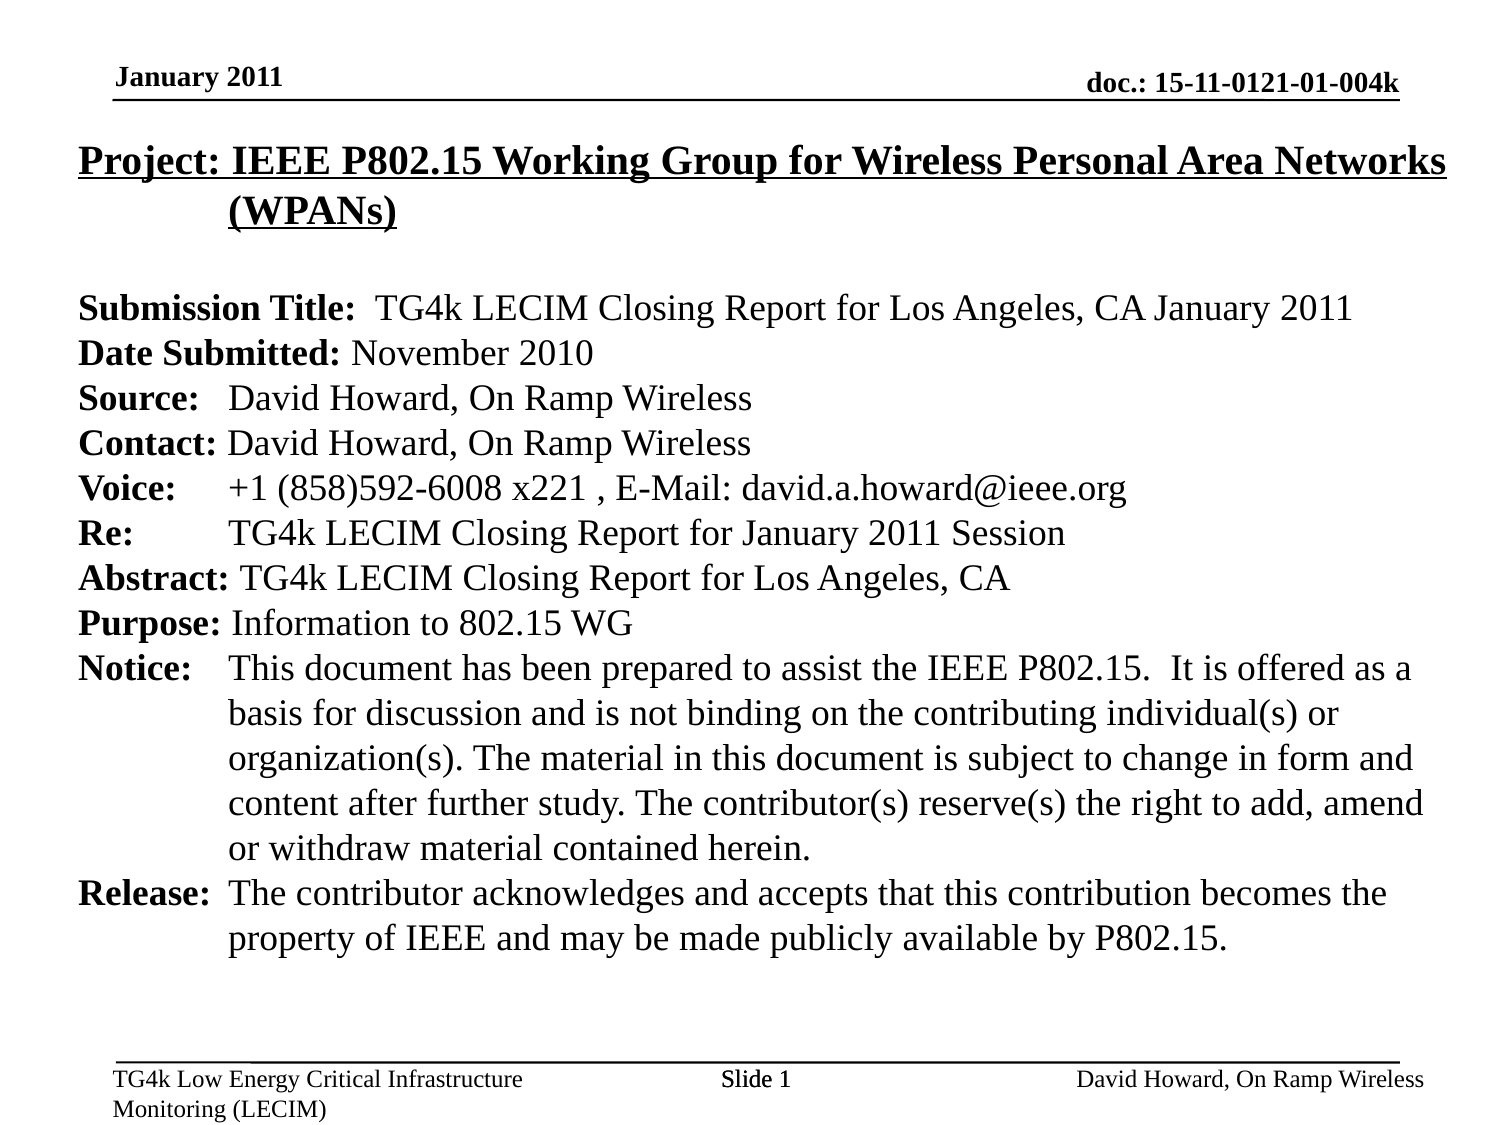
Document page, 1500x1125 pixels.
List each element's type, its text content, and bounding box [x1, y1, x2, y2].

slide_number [99, 49, 413, 91]
text_box Project: IEEE P802.15 Working Group for Wireless Personal Area Networks (WPANs) Submission Title: TG4k LECIM Closing Report for Los Angeles, CA January 2011 Date Submitted: November 2010 Source: David Howard, On Ramp Wireless Contact: David Howard, On Ramp Wireless Voice: +1 (858)592-6008 x221 , E-Mail: david.a.howard@ieee.org Re: TG4k LECIM Closing Report for January 2011 Session Abstract: TG4k LECIM Closing Report for Los Angeles, CA Purpose: Information to 802.15 WG Notice: This document has been prepared to assist the IEEE P802.15. It is offered as a basis for discussion and is not binding on the contributing individual(s) or organization(s). The material in this document is subject to change in form and content after further study. The contributor(s) reserve(s) the right to add, amend or withdraw material contained herein. Release: The contributor acknowledges and accepts that this contribution becomes the property of IEEE and may be made publicly available by P802.15. [63, 125, 1464, 965]
text_box Slide 1 [675, 1062, 838, 1093]
footer David Howard, On Ramp Wireless [1024, 1062, 1426, 1093]
